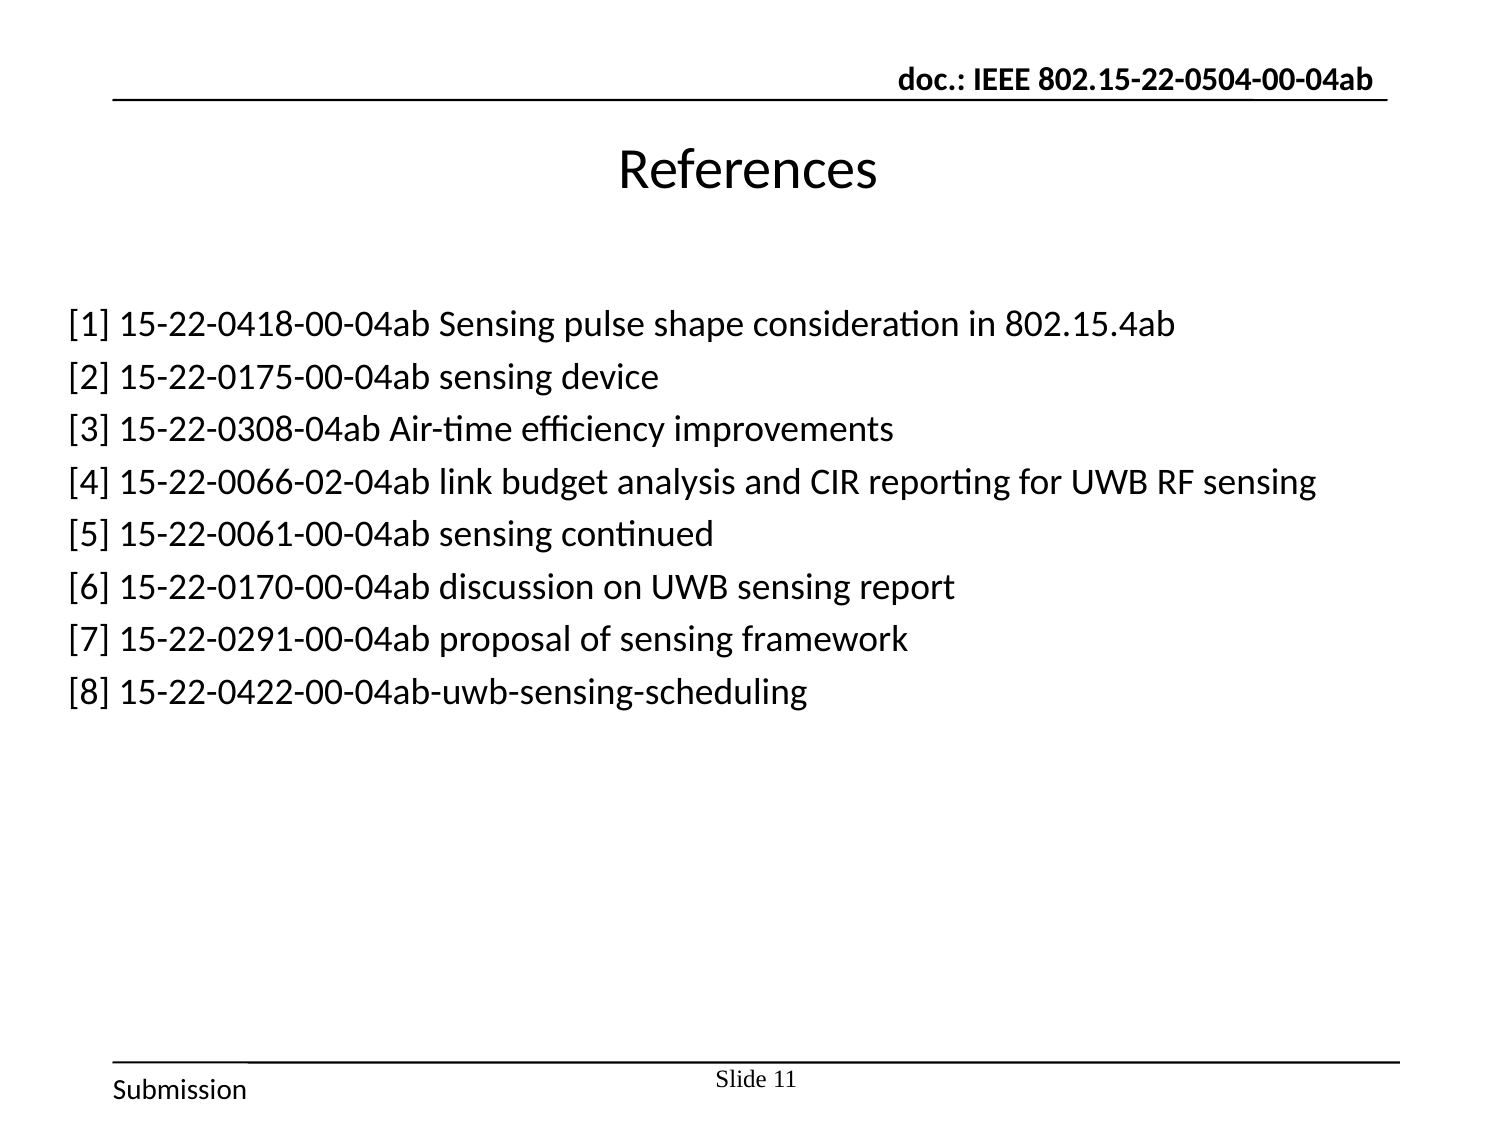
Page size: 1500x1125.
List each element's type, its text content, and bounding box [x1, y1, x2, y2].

text_box [1] 15-22-0418-00-04ab Sensing pulse shape consideration in 802.15.4ab [2] 15-22-0175-00-04ab sensing device [3] 15-22-0308-04ab Air-time efficiency improvements [4] 15-22-0066-02-04ab link budget analysis and CIR reporting for UWB RF sensing [5] 15-22-0061-00-04ab sensing continued [6] 15-22-0170-00-04ab discussion on UWB sensing report [7] 15-22-0291-00-04ab proposal of sensing framework [8] 15-22-0422-00-04ab-uwb-sensing-scheduling [53, 291, 1411, 1095]
title References [111, 101, 1387, 230]
